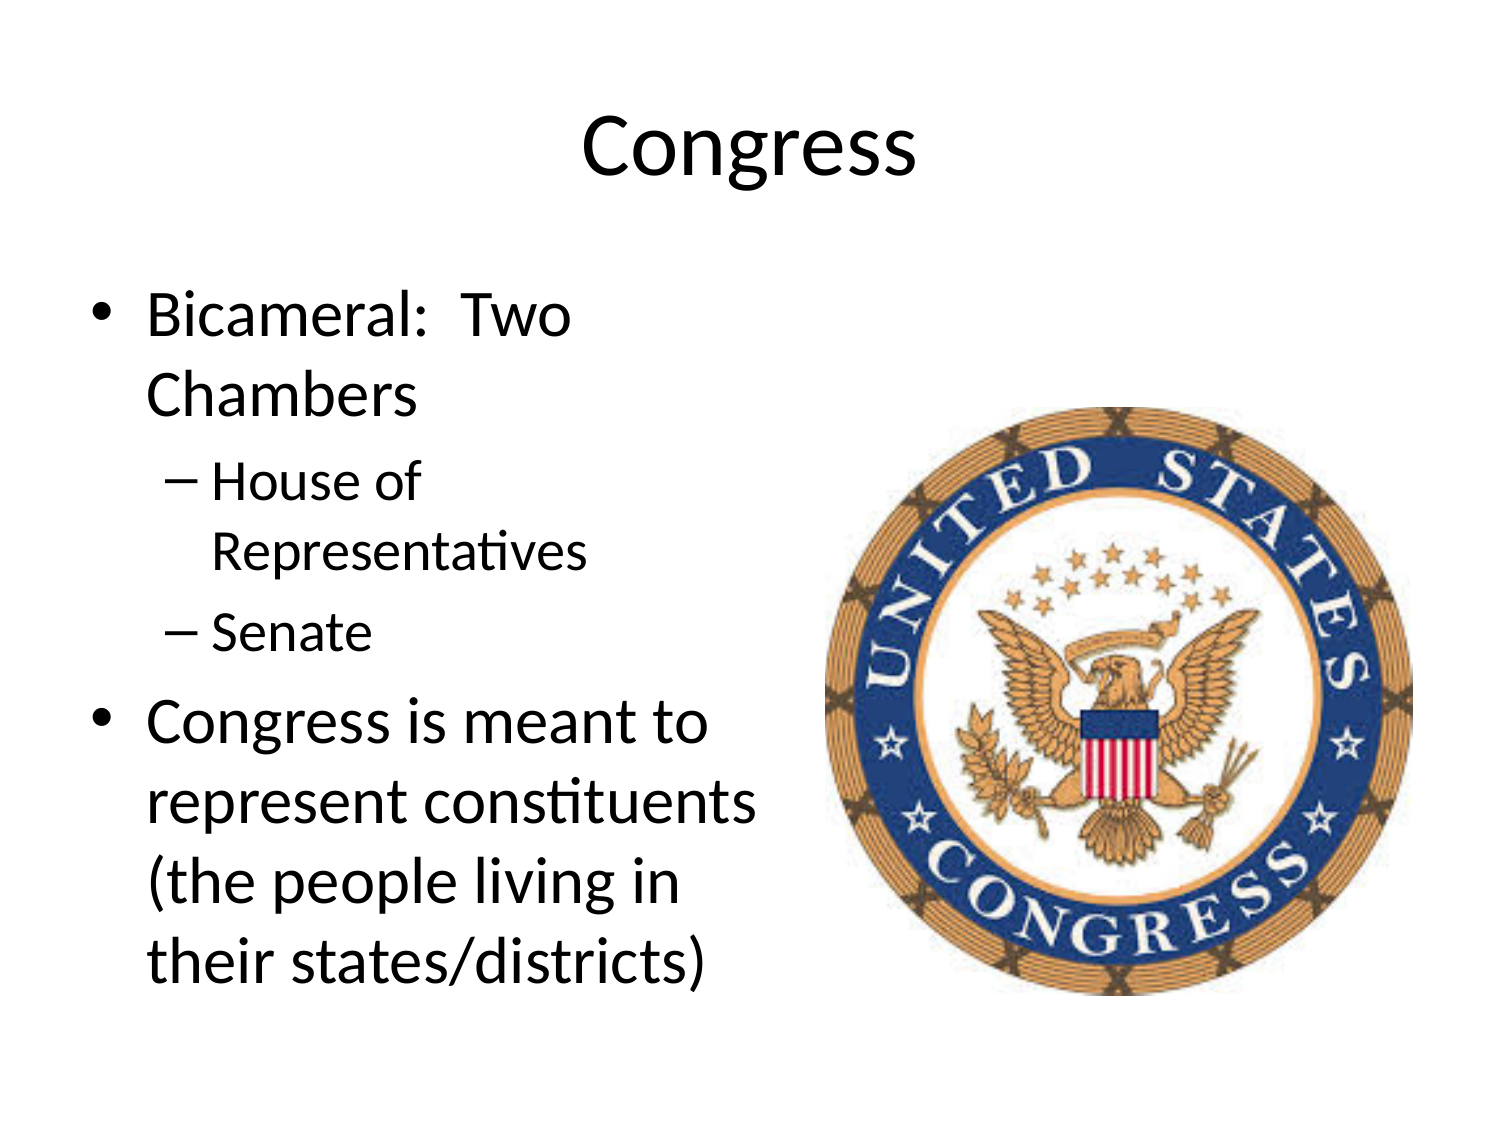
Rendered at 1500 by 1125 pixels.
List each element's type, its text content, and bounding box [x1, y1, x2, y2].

list Bicameral: Two Chambers House of Representatives Senate Congress is meant to represent constituents (the people living in their states/districts) [75, 262, 825, 1005]
title Congress [75, 45, 1425, 233]
picture [824, 407, 1413, 996]
